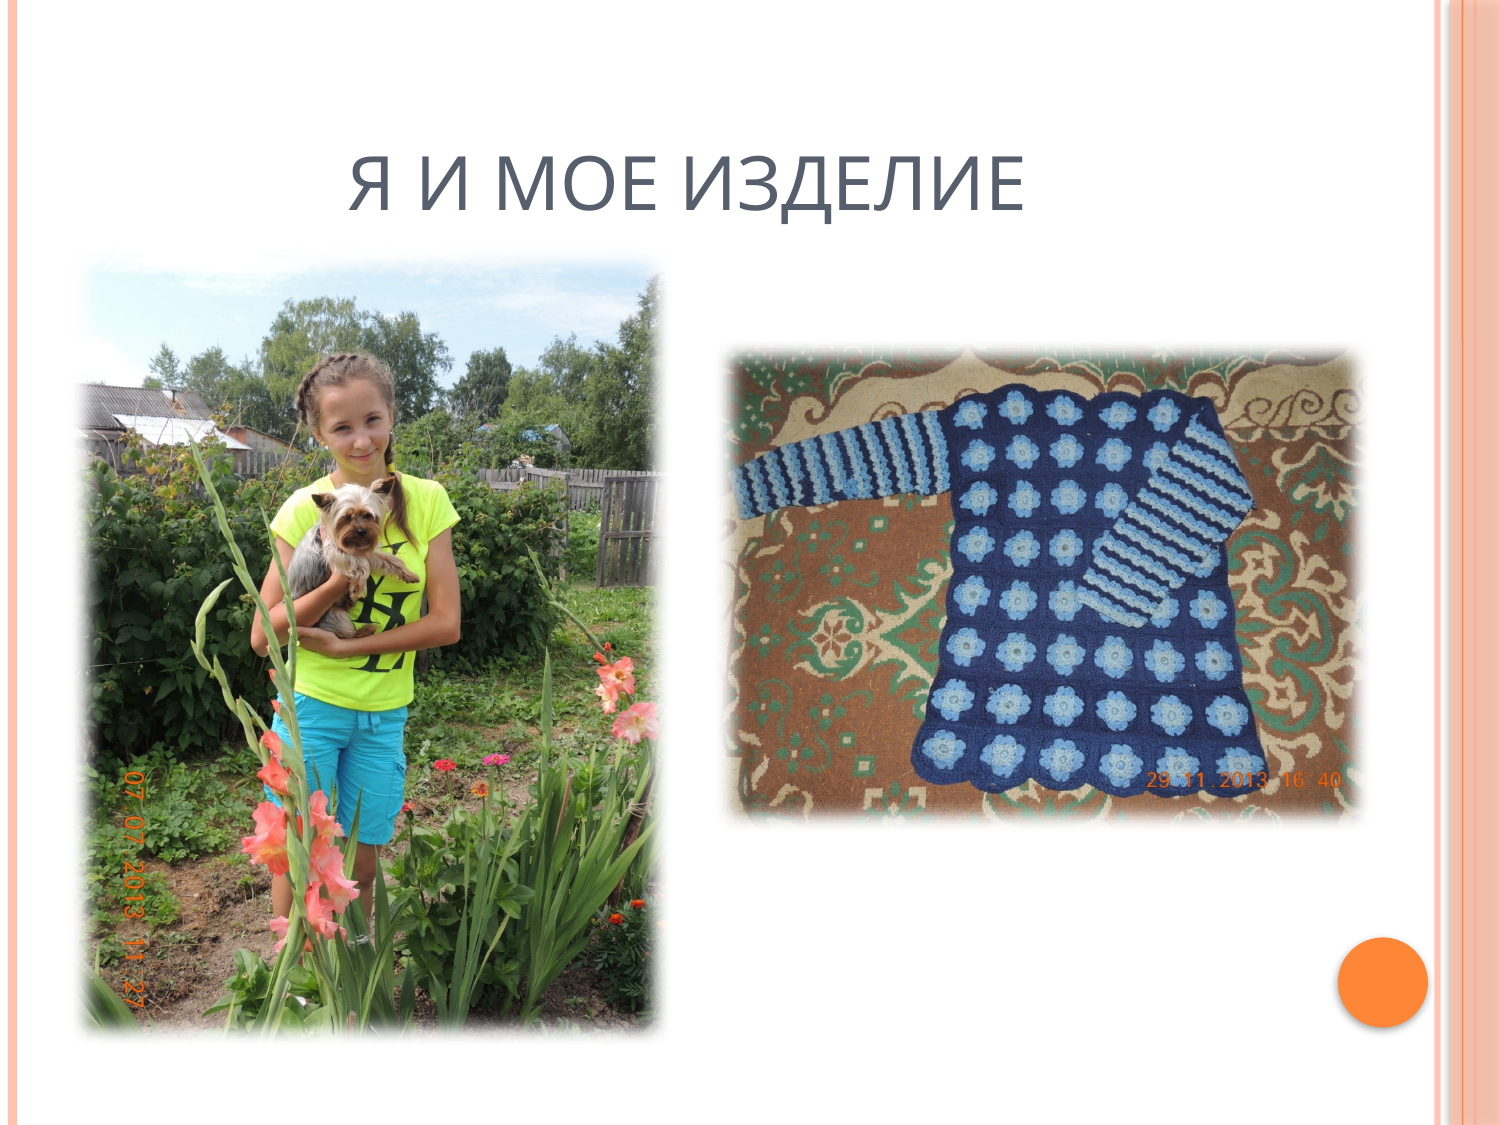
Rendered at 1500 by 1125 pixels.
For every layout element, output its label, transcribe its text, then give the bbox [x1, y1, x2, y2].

title Я и мое изделие [75, 45, 1300, 233]
picture [714, 339, 1372, 833]
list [69, 245, 671, 1046]
